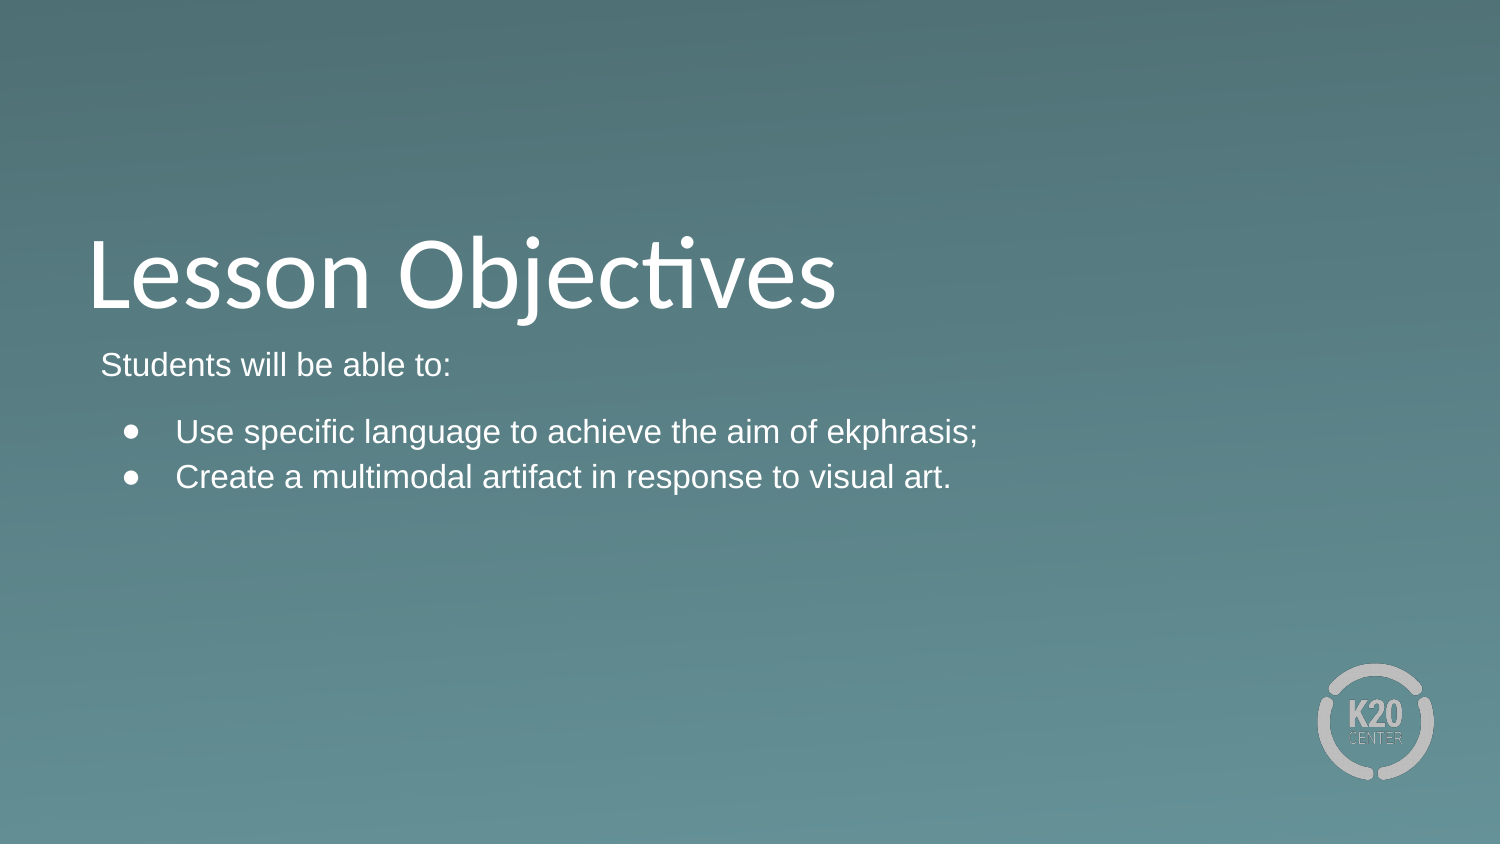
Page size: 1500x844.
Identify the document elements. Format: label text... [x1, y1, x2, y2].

title Lesson Objectives [86, 161, 1362, 330]
list Students will be able to: Use specific language to achieve the aim of ekphrasis; Create a multimodal artifact in response to visual art. [92, 329, 1368, 516]
picture [1300, 646, 1451, 797]
